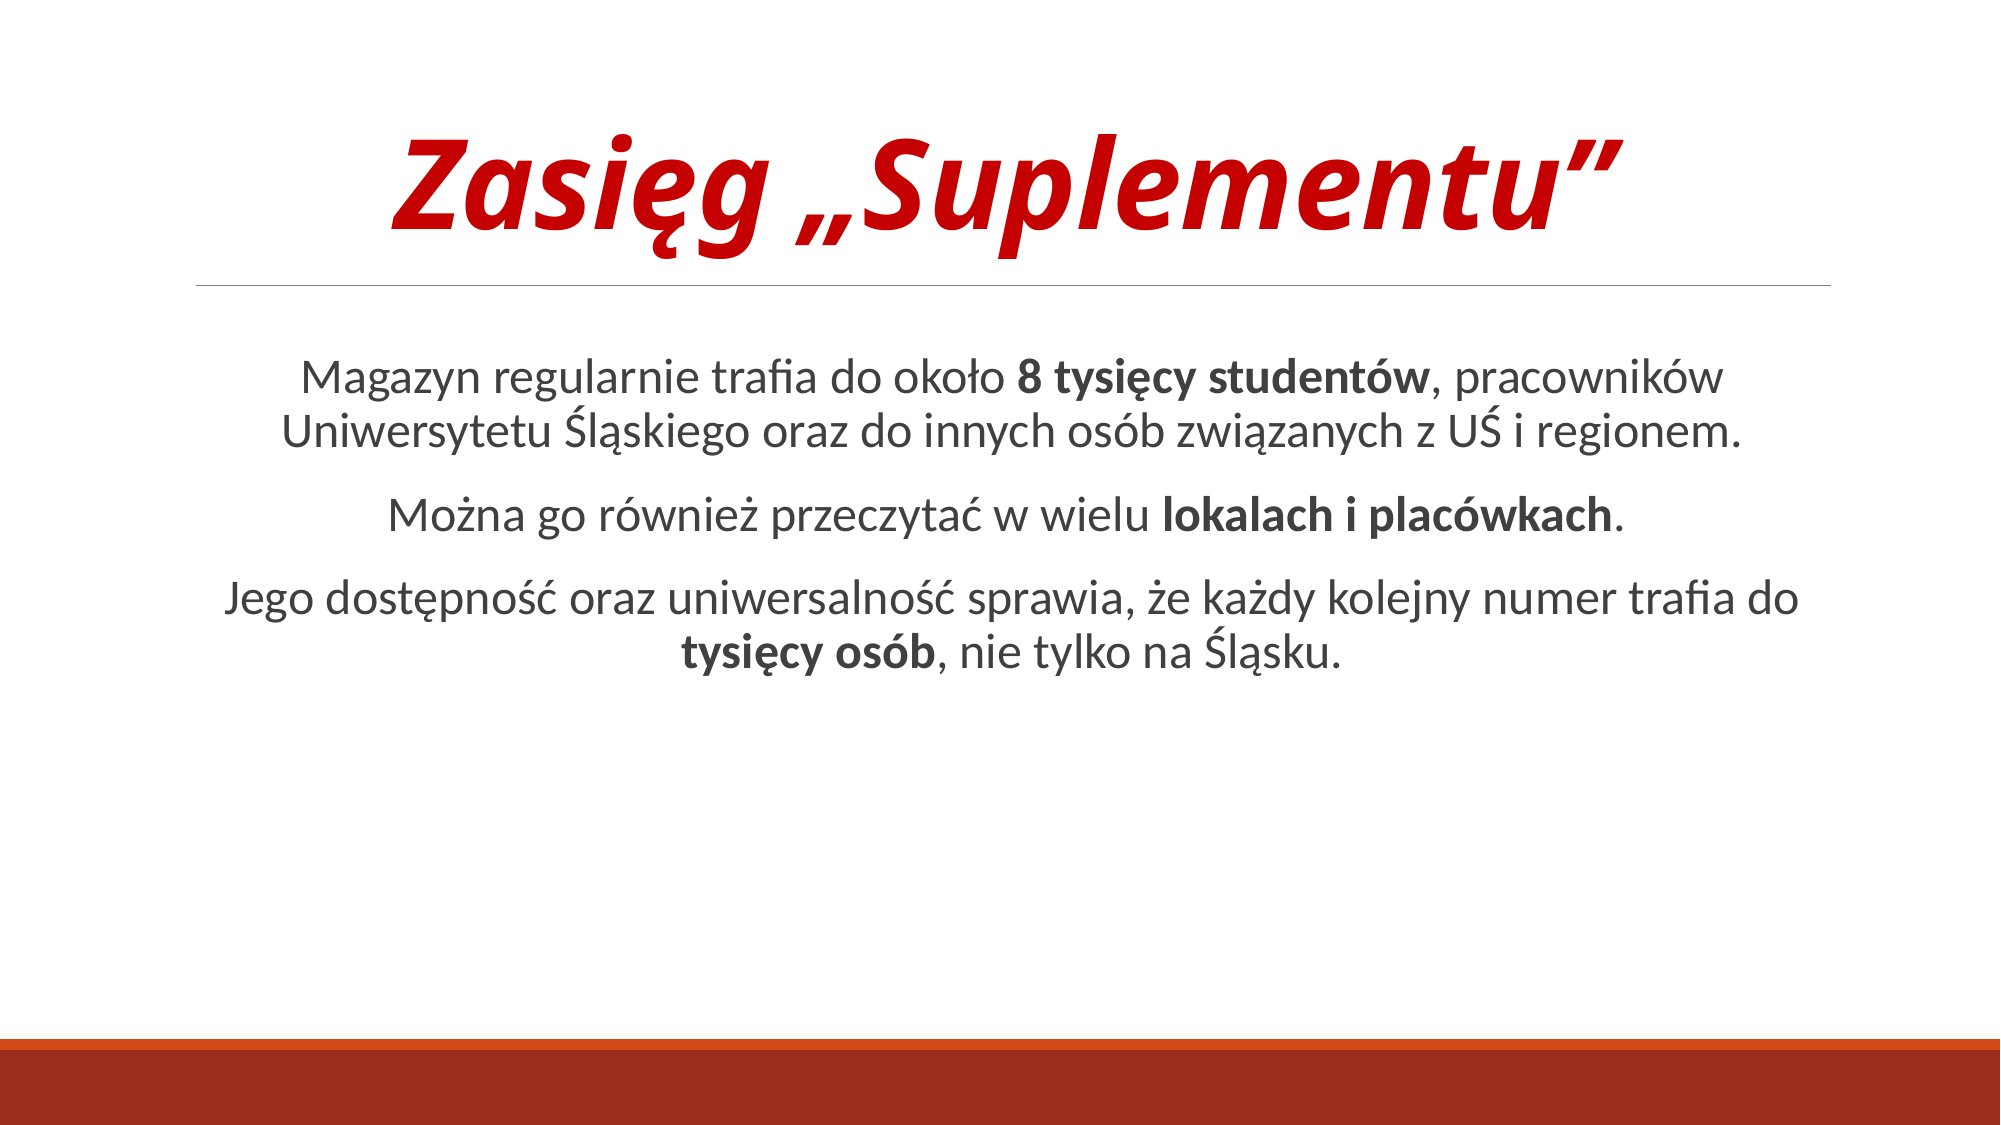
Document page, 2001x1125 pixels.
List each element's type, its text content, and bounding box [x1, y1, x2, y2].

list Magazyn regularnie trafia do około 8 tysięcy studentów, pracowników Uniwersytetu Śląskiego oraz do innych osób związanych z UŚ i regionem. Można go również przeczytać w wielu lokalach i placówkach. Jego dostępność oraz uniwersalność sprawia, że każdy kolejny numer trafia do tysięcy osób, nie tylko na Śląsku. [180, 343, 1830, 963]
title Zasięg „Suplementu” [180, 47, 1830, 263]
